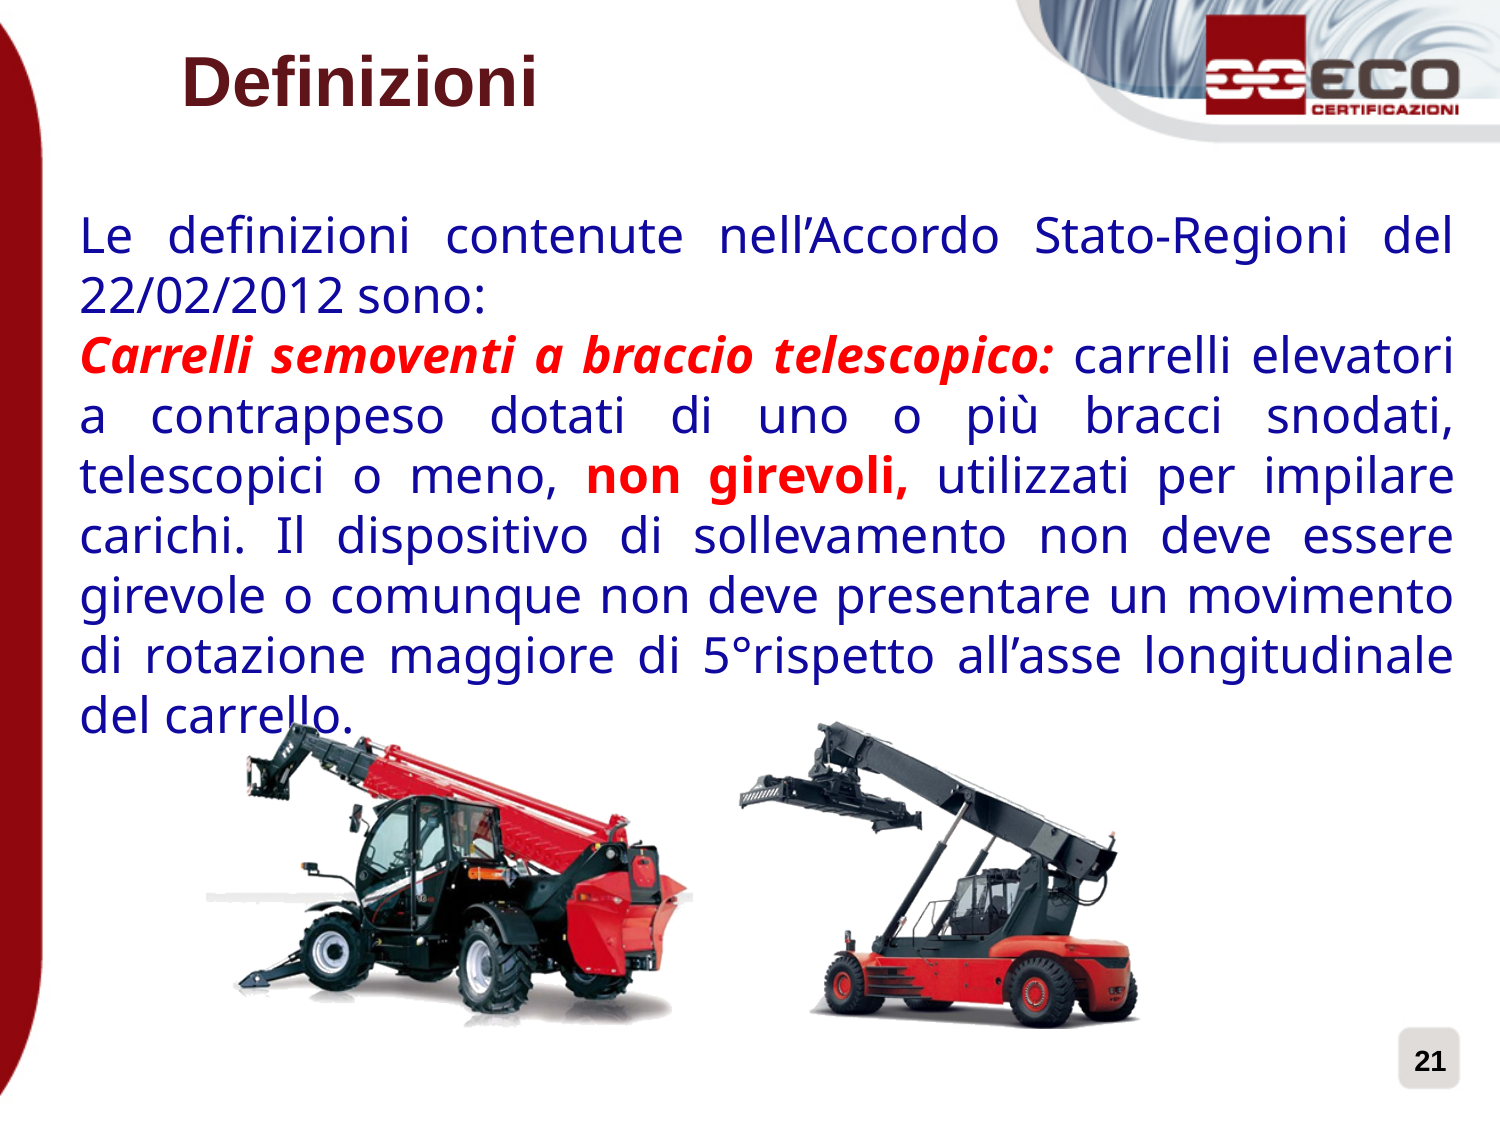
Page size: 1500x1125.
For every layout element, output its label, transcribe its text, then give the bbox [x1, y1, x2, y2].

title Definizioni [166, 44, 1448, 112]
text_box Le definizioni contenute nell’Accordo Stato-Regioni del 22/02/2012 sono: Carrelli semoventi a braccio telescopico: carrelli elevatori a contrappeso dotati di uno o più bracci snodati, telescopici o meno, non girevoli, utilizzati per impilare carichi. Il dispositivo di sollevamento non deve essere girevole o comunque non deve presentare un movimento di rotazione maggiore di 5°rispetto all’asse longitudinale del carrello. [64, 196, 1471, 752]
picture [0, 0, 1500, 1125]
